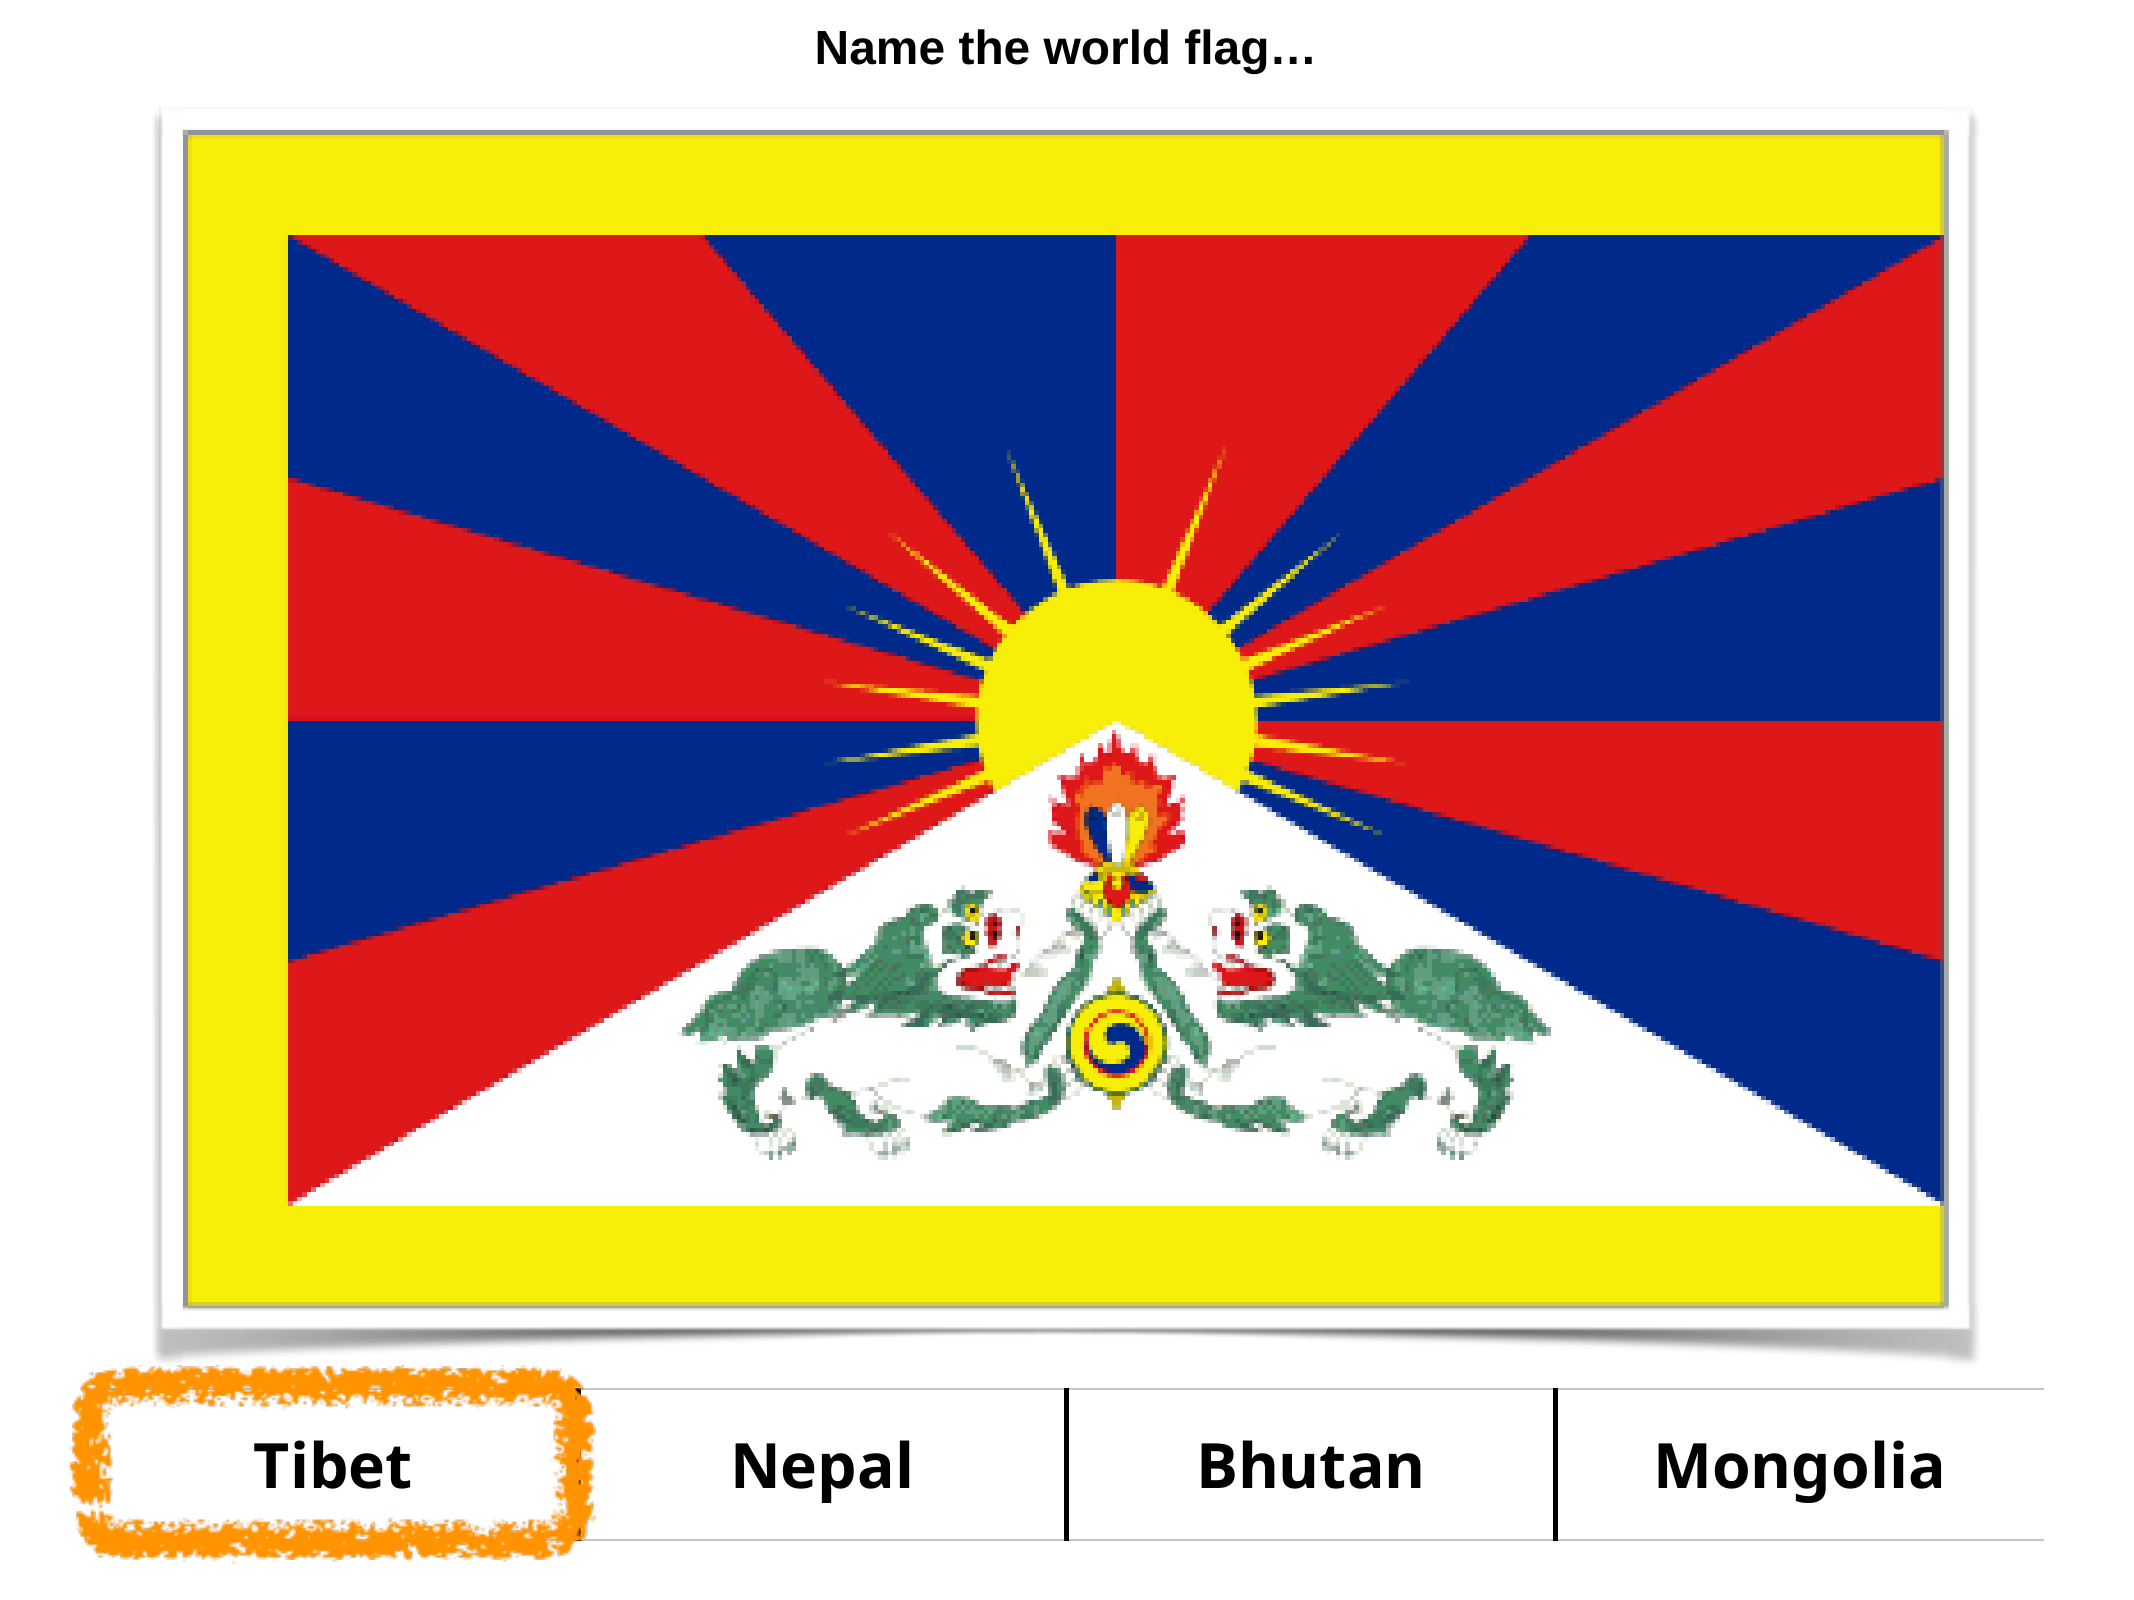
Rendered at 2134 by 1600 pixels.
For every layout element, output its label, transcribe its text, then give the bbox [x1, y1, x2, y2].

table_header Nepal [598, 1390, 1064, 1539]
table_header Bhutan [1069, 1390, 1553, 1539]
text_box Name the world flag… [806, 7, 1327, 82]
picture [68, 1365, 598, 1564]
table_header Mongolia [1558, 1390, 2044, 1539]
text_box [152, 107, 1981, 1368]
